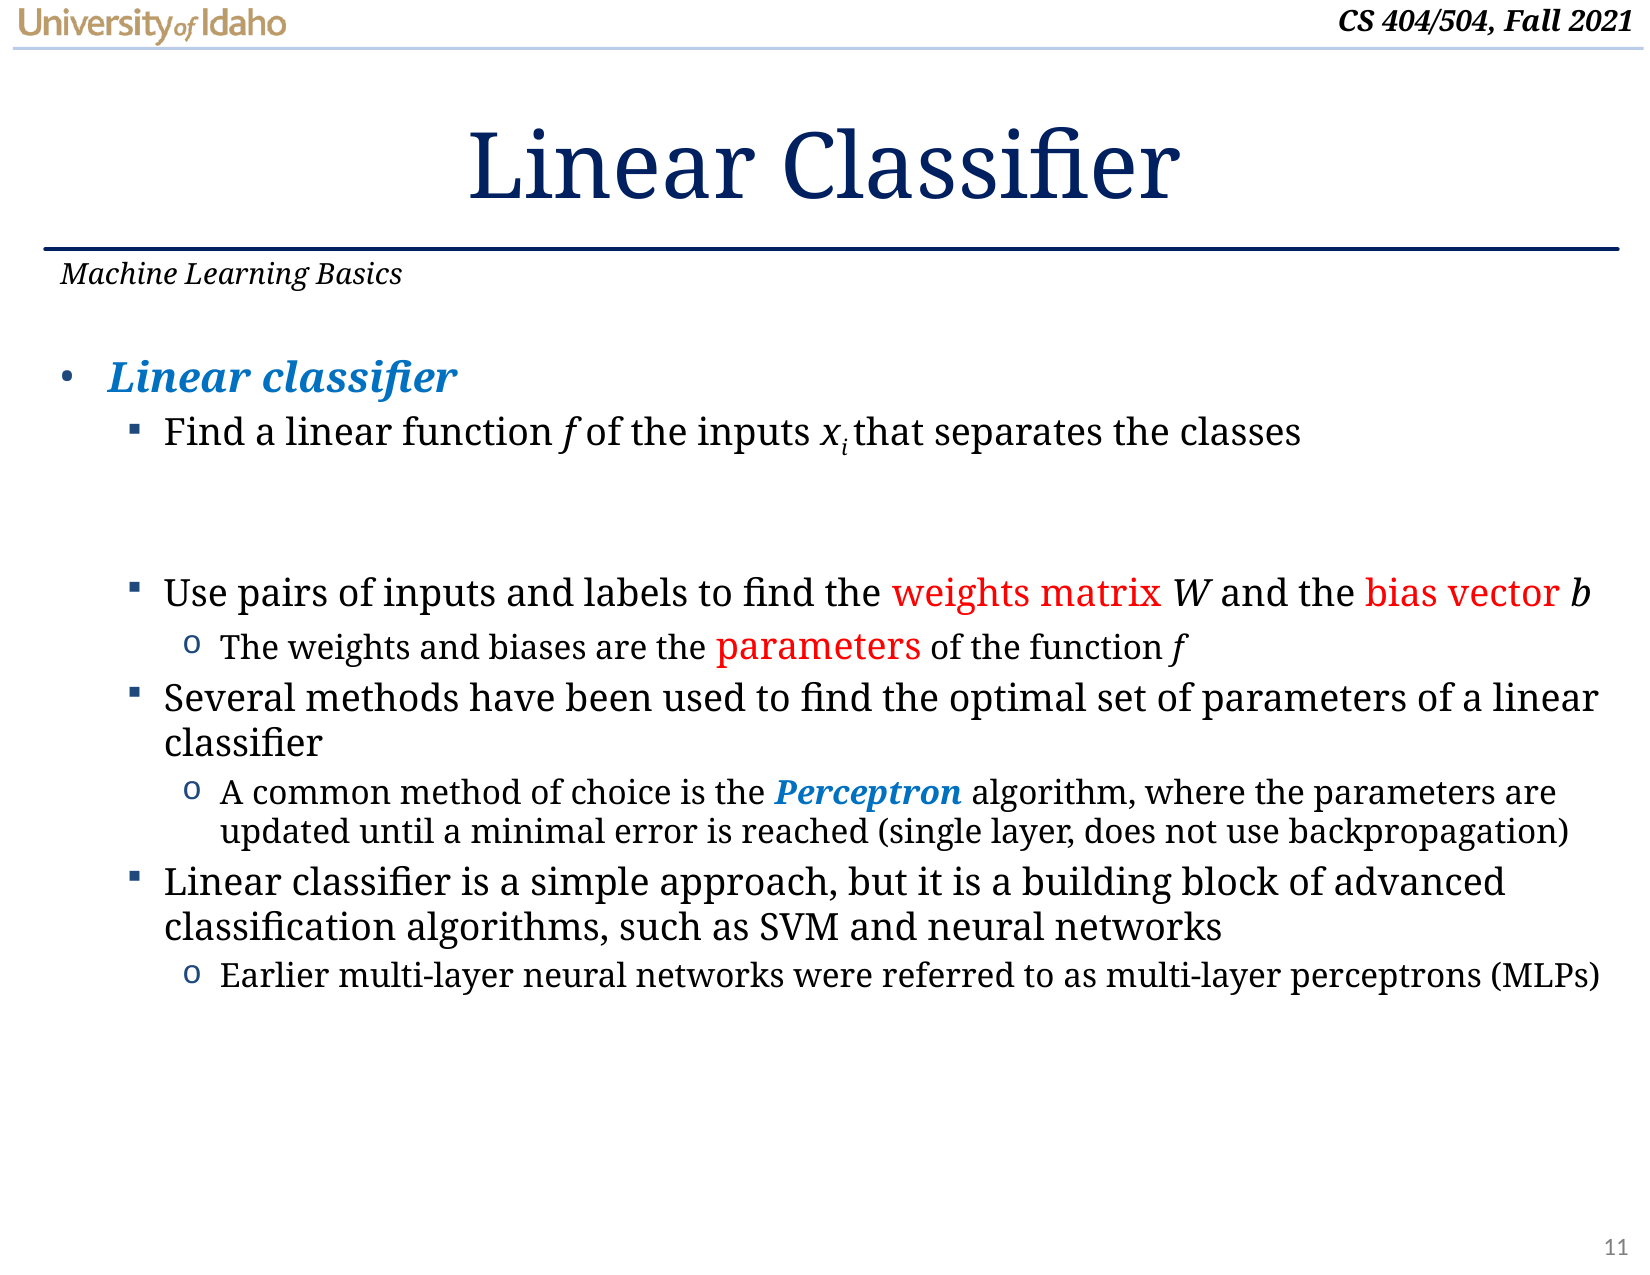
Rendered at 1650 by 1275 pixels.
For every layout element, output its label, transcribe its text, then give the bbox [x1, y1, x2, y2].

list Machine Learning Basics [45, 247, 1062, 306]
title Linear Classifier [0, 75, 1650, 248]
picture [19, 8, 286, 46]
